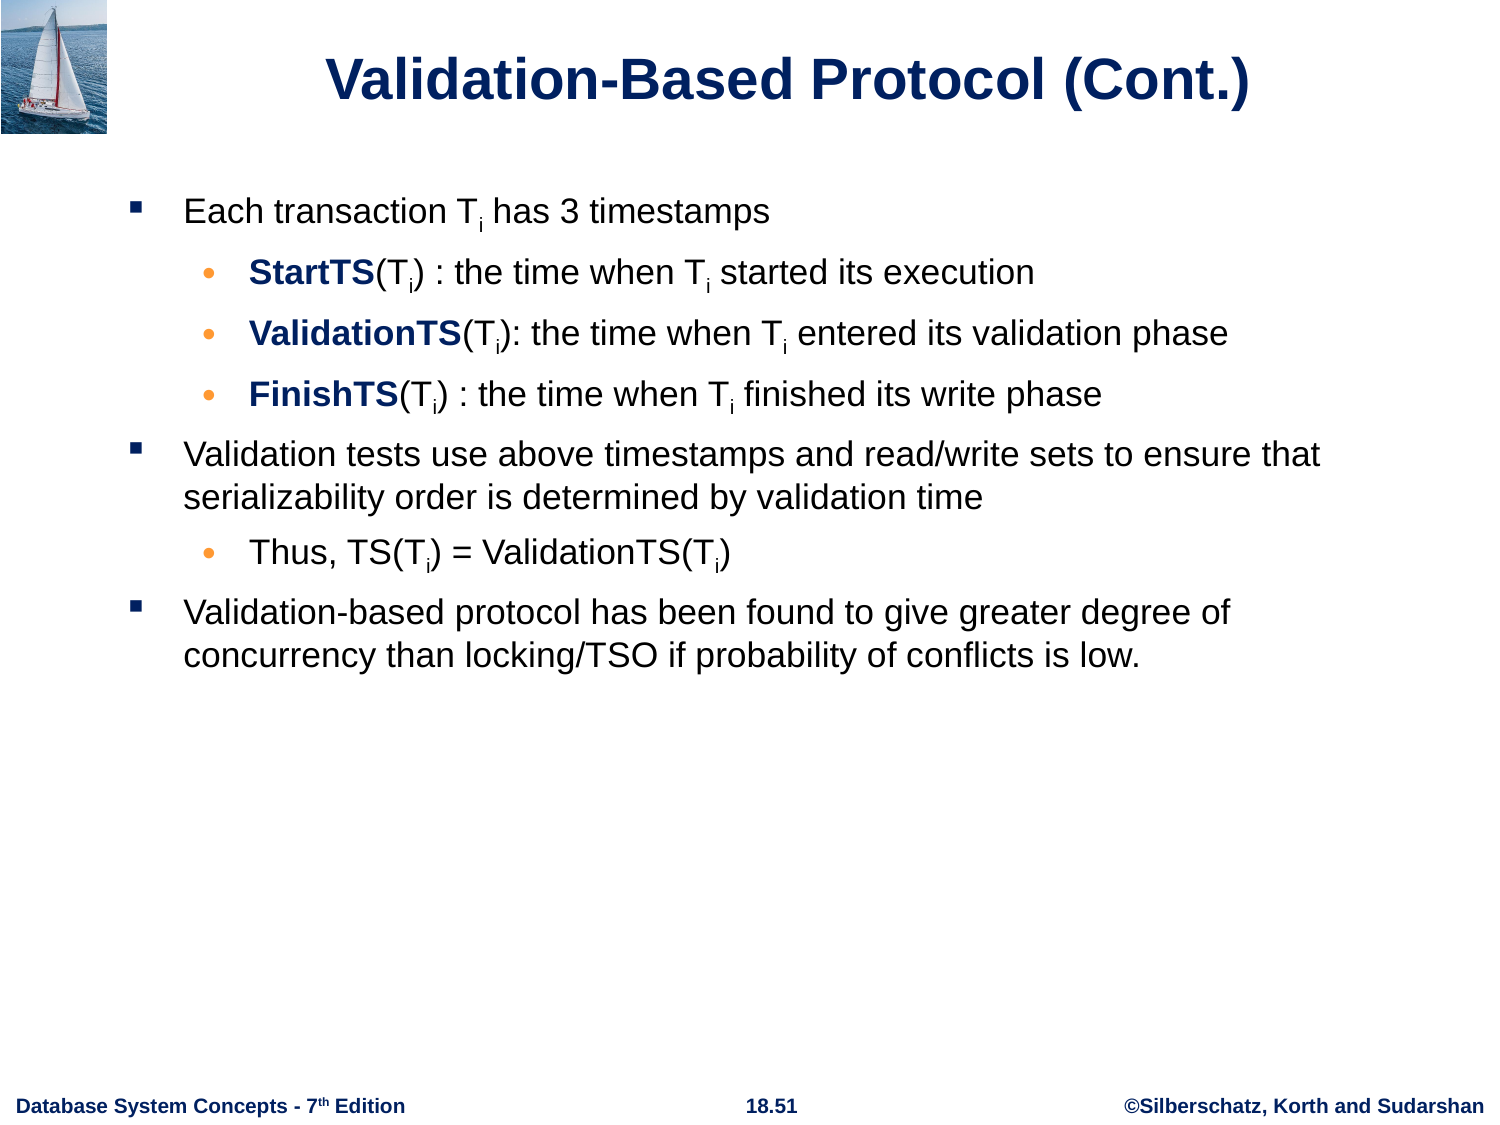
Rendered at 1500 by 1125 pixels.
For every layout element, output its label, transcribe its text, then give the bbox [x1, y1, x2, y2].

picture [1, 0, 107, 134]
list Each transaction Ti has 3 timestamps StartTS(Ti) : the time when Ti started its execution ValidationTS(Ti): the time when Ti entered its validation phase FinishTS(Ti) : the time when Ti finished its write phase Validation tests use above timestamps and read/write sets to ensure that serializability order is determined by validation time Thus, TS(Ti) = ValidationTS(Ti) Validation-based protocol has been found to give greater degree of concurrency than locking/TSO if probability of conflicts is low. [112, 180, 1377, 1062]
title Validation-Based Protocol (Cont.) [125, 18, 1452, 120]
